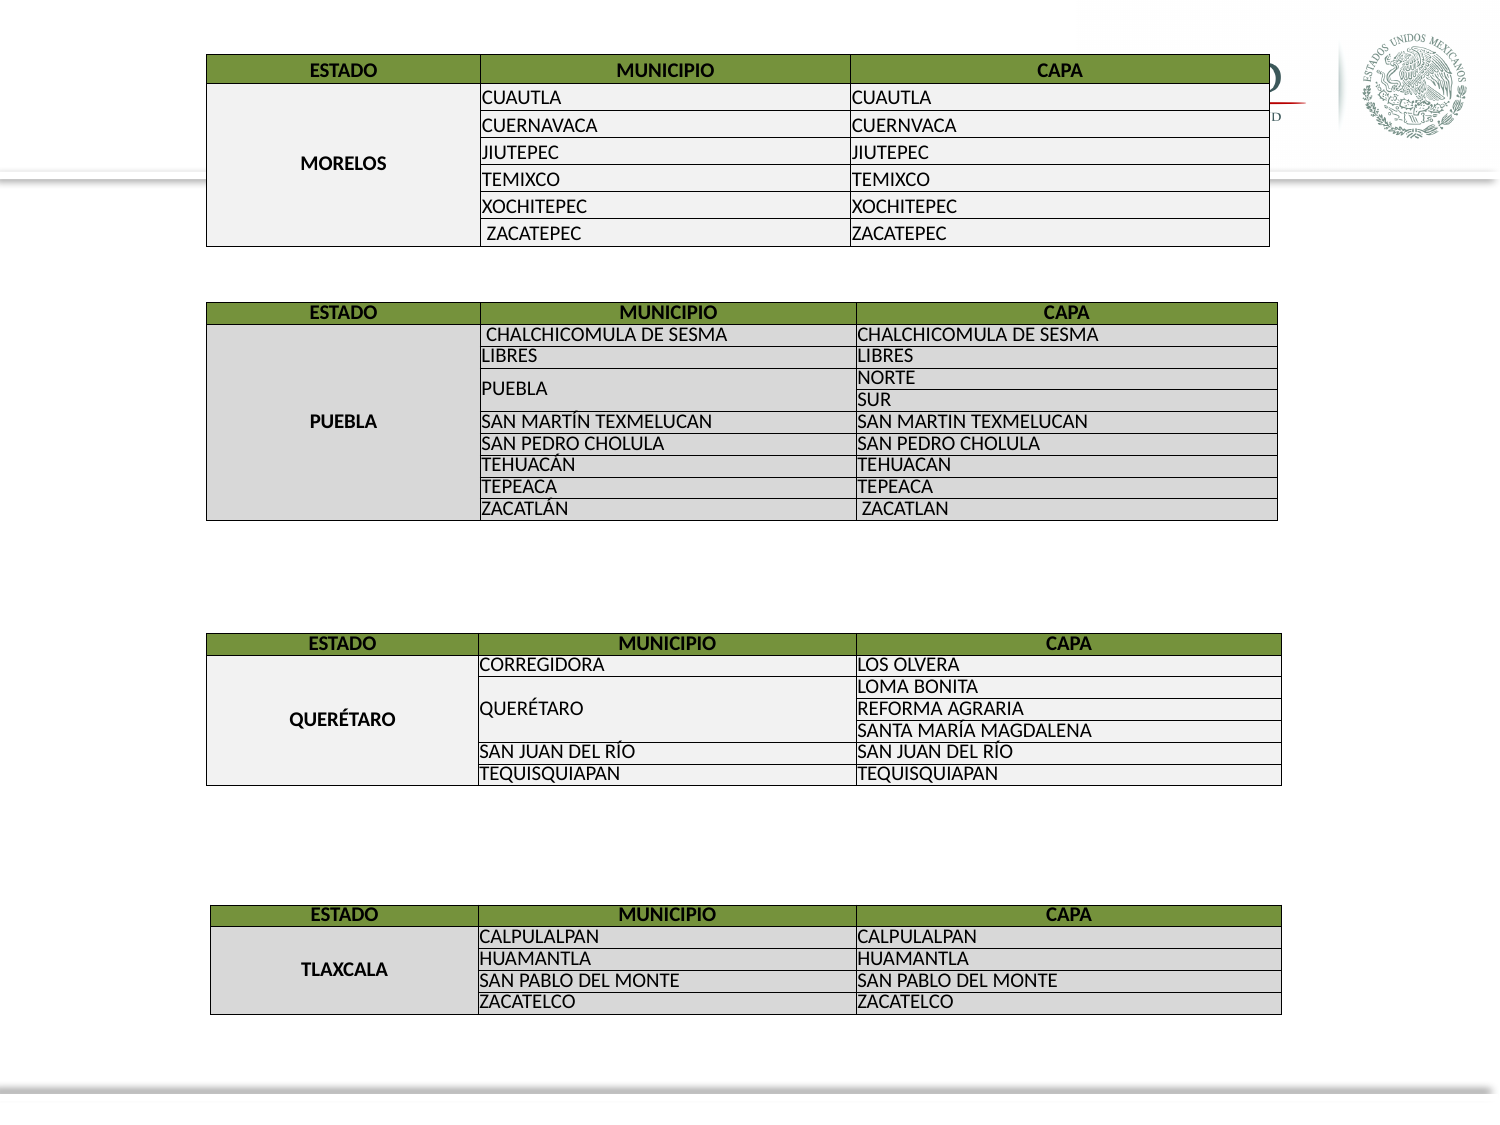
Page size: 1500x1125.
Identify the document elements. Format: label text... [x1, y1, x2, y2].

table_cell TEPEACA [857, 478, 1277, 498]
table_cell SUR [857, 390, 1277, 411]
table_header CAPA [857, 303, 1277, 324]
table_cell ZACATELCO [479, 993, 856, 1014]
table_cell QUERÉTARO [207, 656, 478, 785]
table_cell TEPEACA [481, 478, 856, 498]
table_cell HUAMANTLA [857, 949, 1281, 970]
table_cell PUEBLA [481, 369, 856, 411]
table_header ESTADO [211, 906, 478, 926]
table_cell ZACATLÁN [481, 499, 856, 520]
table_cell CUAUTLA [481, 84, 850, 110]
table_cell XOCHITEPEC [851, 192, 1269, 218]
table_cell REFORMA AGRARIA [857, 699, 1281, 720]
table_cell SAN JUAN DEL RÍO [857, 743, 1281, 764]
table_cell ZACATEPEC [481, 219, 850, 246]
table_cell TEHUACÁN [481, 456, 856, 477]
table_cell ZACATEPEC [851, 219, 1269, 246]
table_header MUNICIPIO [479, 906, 856, 926]
table_cell SAN MARTIN TEXMELUCAN [857, 412, 1277, 433]
table_cell CALPULALPAN [857, 927, 1281, 948]
table_cell SAN MARTÍN TEXMELUCAN [481, 412, 856, 433]
table_cell QUERÉTARO [479, 677, 856, 742]
table_cell CHALCHICOMULA DE SESMA [481, 325, 856, 346]
table_cell ZACATELCO [857, 993, 1281, 1014]
table_cell LIBRES [857, 347, 1277, 368]
table_cell JIUTEPEC [851, 138, 1269, 164]
table_cell LOMA BONITA [857, 677, 1281, 698]
table_header MUNICIPIO [481, 55, 850, 83]
table_cell CUERNVACA [851, 111, 1269, 137]
table_cell TEMIXCO [481, 165, 850, 191]
table_cell NORTE [857, 369, 1277, 389]
table_cell CORREGIDORA [479, 656, 856, 676]
table_cell LIBRES [481, 347, 856, 368]
table_cell CUERNAVACA [481, 111, 850, 137]
table_cell ZACATLAN [857, 499, 1277, 520]
table_cell JIUTEPEC [481, 138, 850, 164]
table_cell SANTA MARÍA MAGDALENA [857, 721, 1281, 742]
table_cell TEMIXCO [851, 165, 1269, 191]
table_cell SAN PEDRO CHOLULA [857, 434, 1277, 455]
table_cell TEQUISQUIAPAN [857, 765, 1281, 785]
table_cell TEHUACAN [857, 456, 1277, 477]
table_header CAPA [857, 906, 1281, 926]
picture [1076, 0, 1500, 171]
table_cell XOCHITEPEC [481, 192, 850, 218]
table_header MUNICIPIO [479, 634, 856, 655]
table_cell CHALCHICOMULA DE SESMA [857, 325, 1277, 346]
table_cell PUEBLA [207, 325, 480, 520]
table_header ESTADO [207, 303, 480, 324]
table_cell LOS OLVERA [857, 656, 1281, 676]
table_header CAPA [851, 55, 1269, 83]
table_cell SAN PEDRO CHOLULA [481, 434, 856, 455]
table_cell CALPULALPAN [479, 927, 856, 948]
table_header ESTADO [207, 634, 478, 655]
table_cell HUAMANTLA [479, 949, 856, 970]
table_cell SAN PABLO DEL MONTE [479, 971, 856, 992]
table_cell MORELOS [207, 84, 480, 246]
table_cell SAN JUAN DEL RÍO [479, 743, 856, 764]
table_cell TEQUISQUIAPAN [479, 765, 856, 785]
table_cell TLAXCALA [211, 927, 478, 1014]
table_header MUNICIPIO [481, 303, 856, 324]
table_header ESTADO [207, 55, 480, 83]
table_cell CUAUTLA [851, 84, 1269, 110]
table_cell SAN PABLO DEL MONTE [857, 971, 1281, 992]
table_header CAPA [857, 634, 1281, 655]
